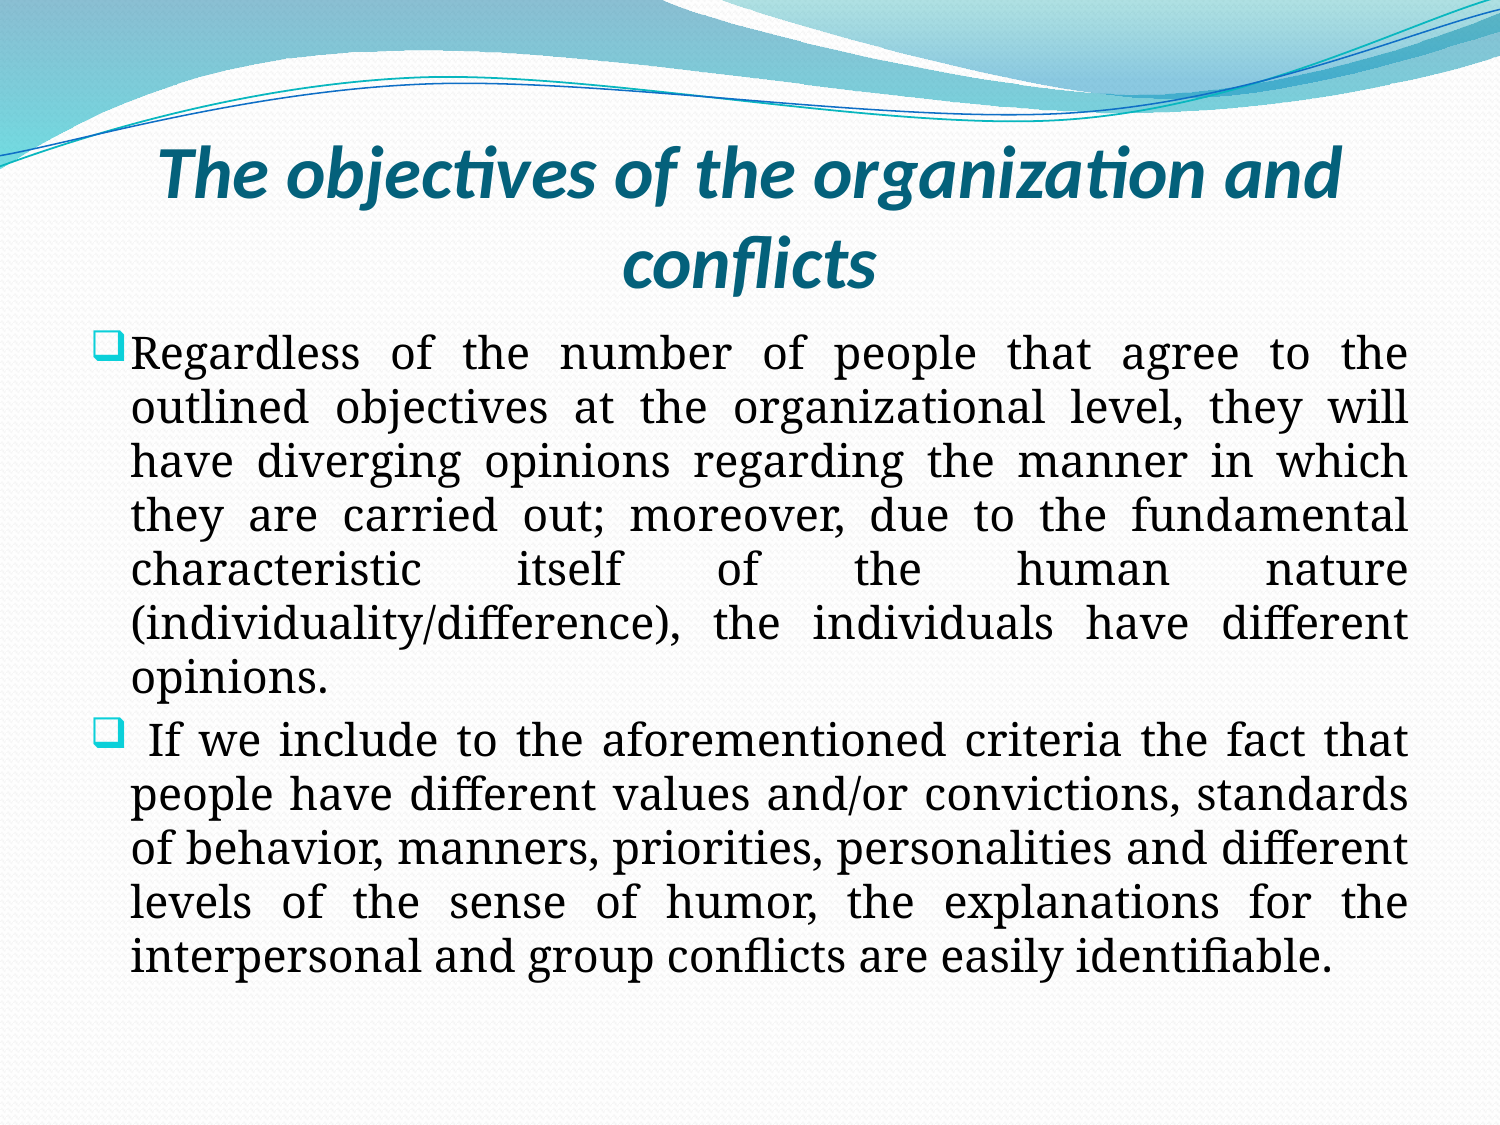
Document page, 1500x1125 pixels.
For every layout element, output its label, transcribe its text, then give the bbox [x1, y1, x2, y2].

title The objectives of the organization and conflicts [74, 115, 1426, 304]
list Regardless of the number of people that agree to the outlined objectives at the organizational level, they will have diverging opinions regarding the manner in which they are carried out; moreover, due to the fundamental characteristic itself of the human nature (individuality/difference), the individuals have different opinions. If we include to the aforementioned criteria the fact that people have different values and/or convictions, standards of behavior, manners, priorities, personalities and different levels of the sense of humor, the explanations for the interpersonal and group conflicts are easily identifiable. [74, 317, 1426, 1038]
